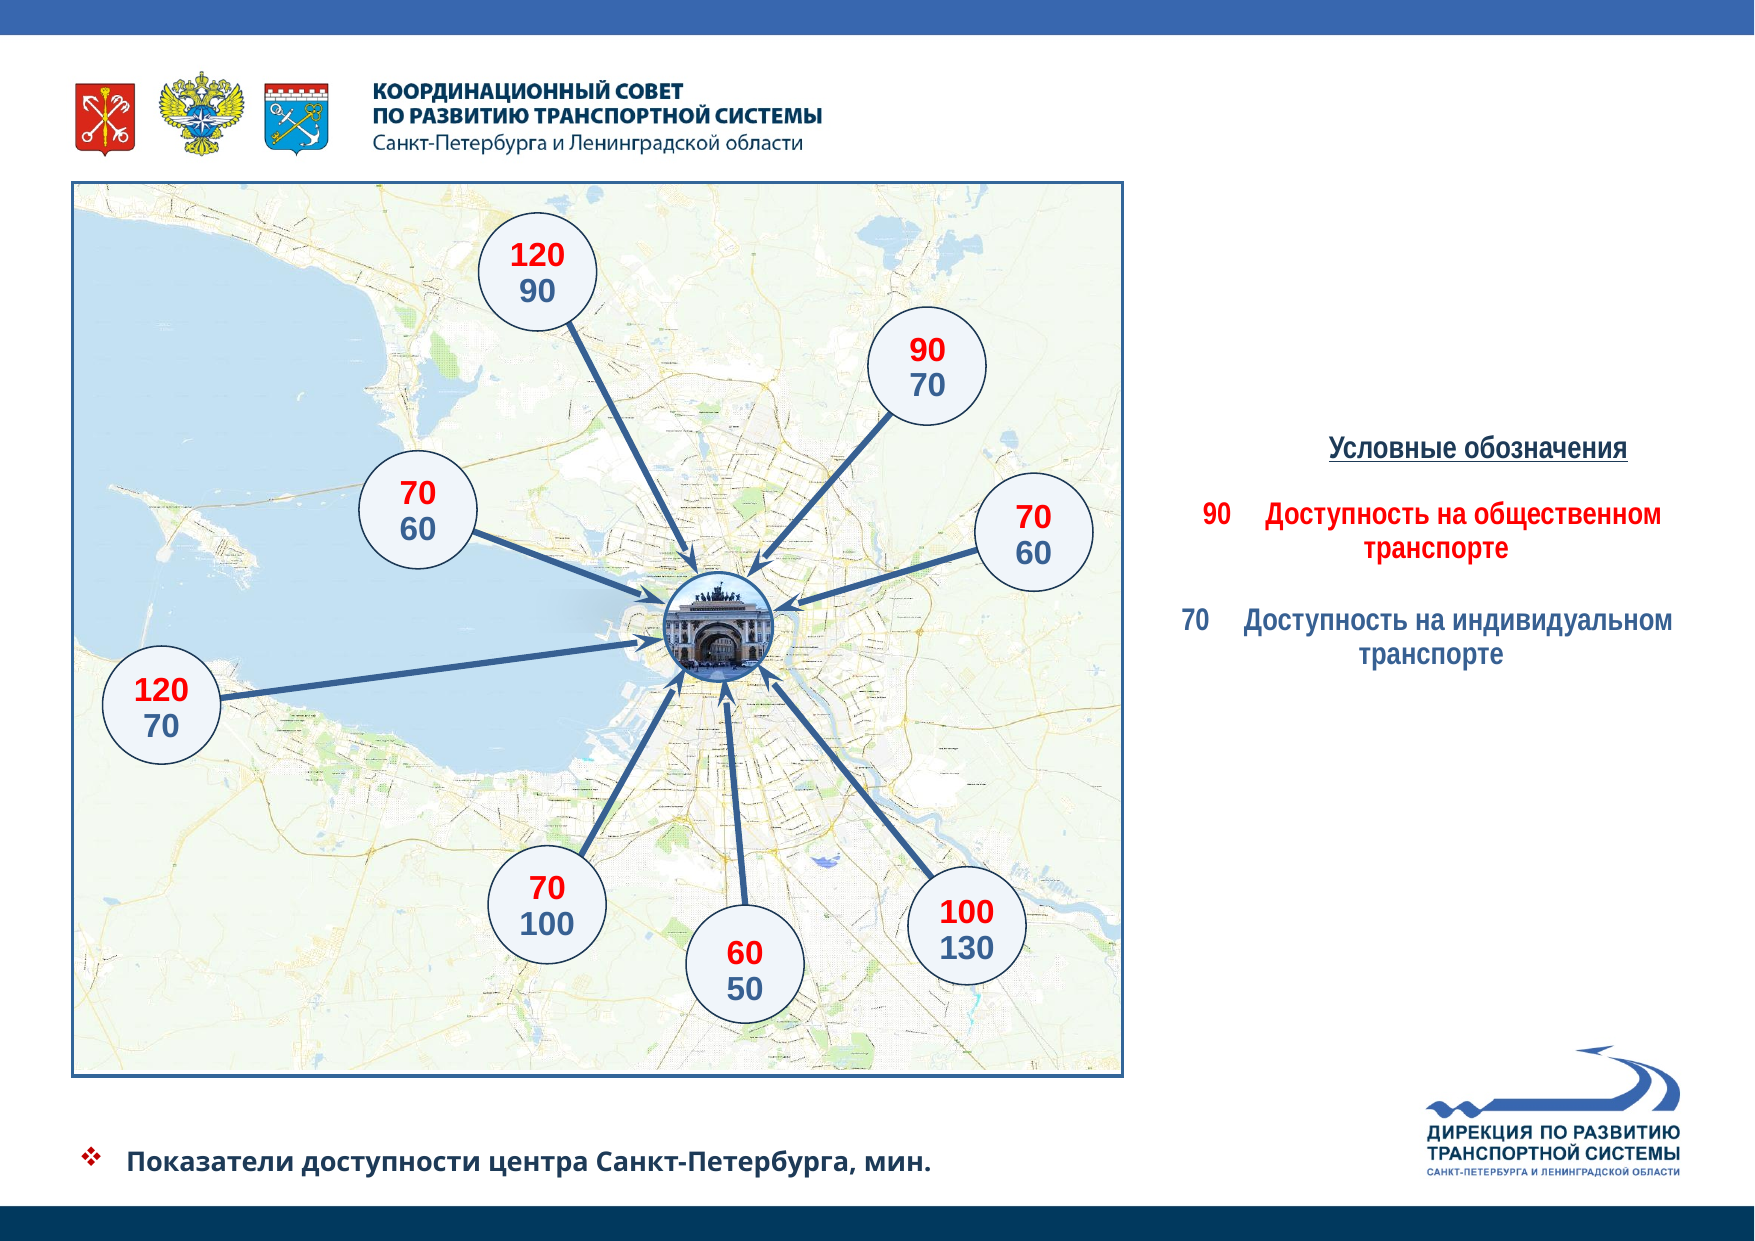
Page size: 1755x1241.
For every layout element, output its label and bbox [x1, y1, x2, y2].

text_box [73, 183, 1121, 1075]
list [0, 0, 1755, 1241]
